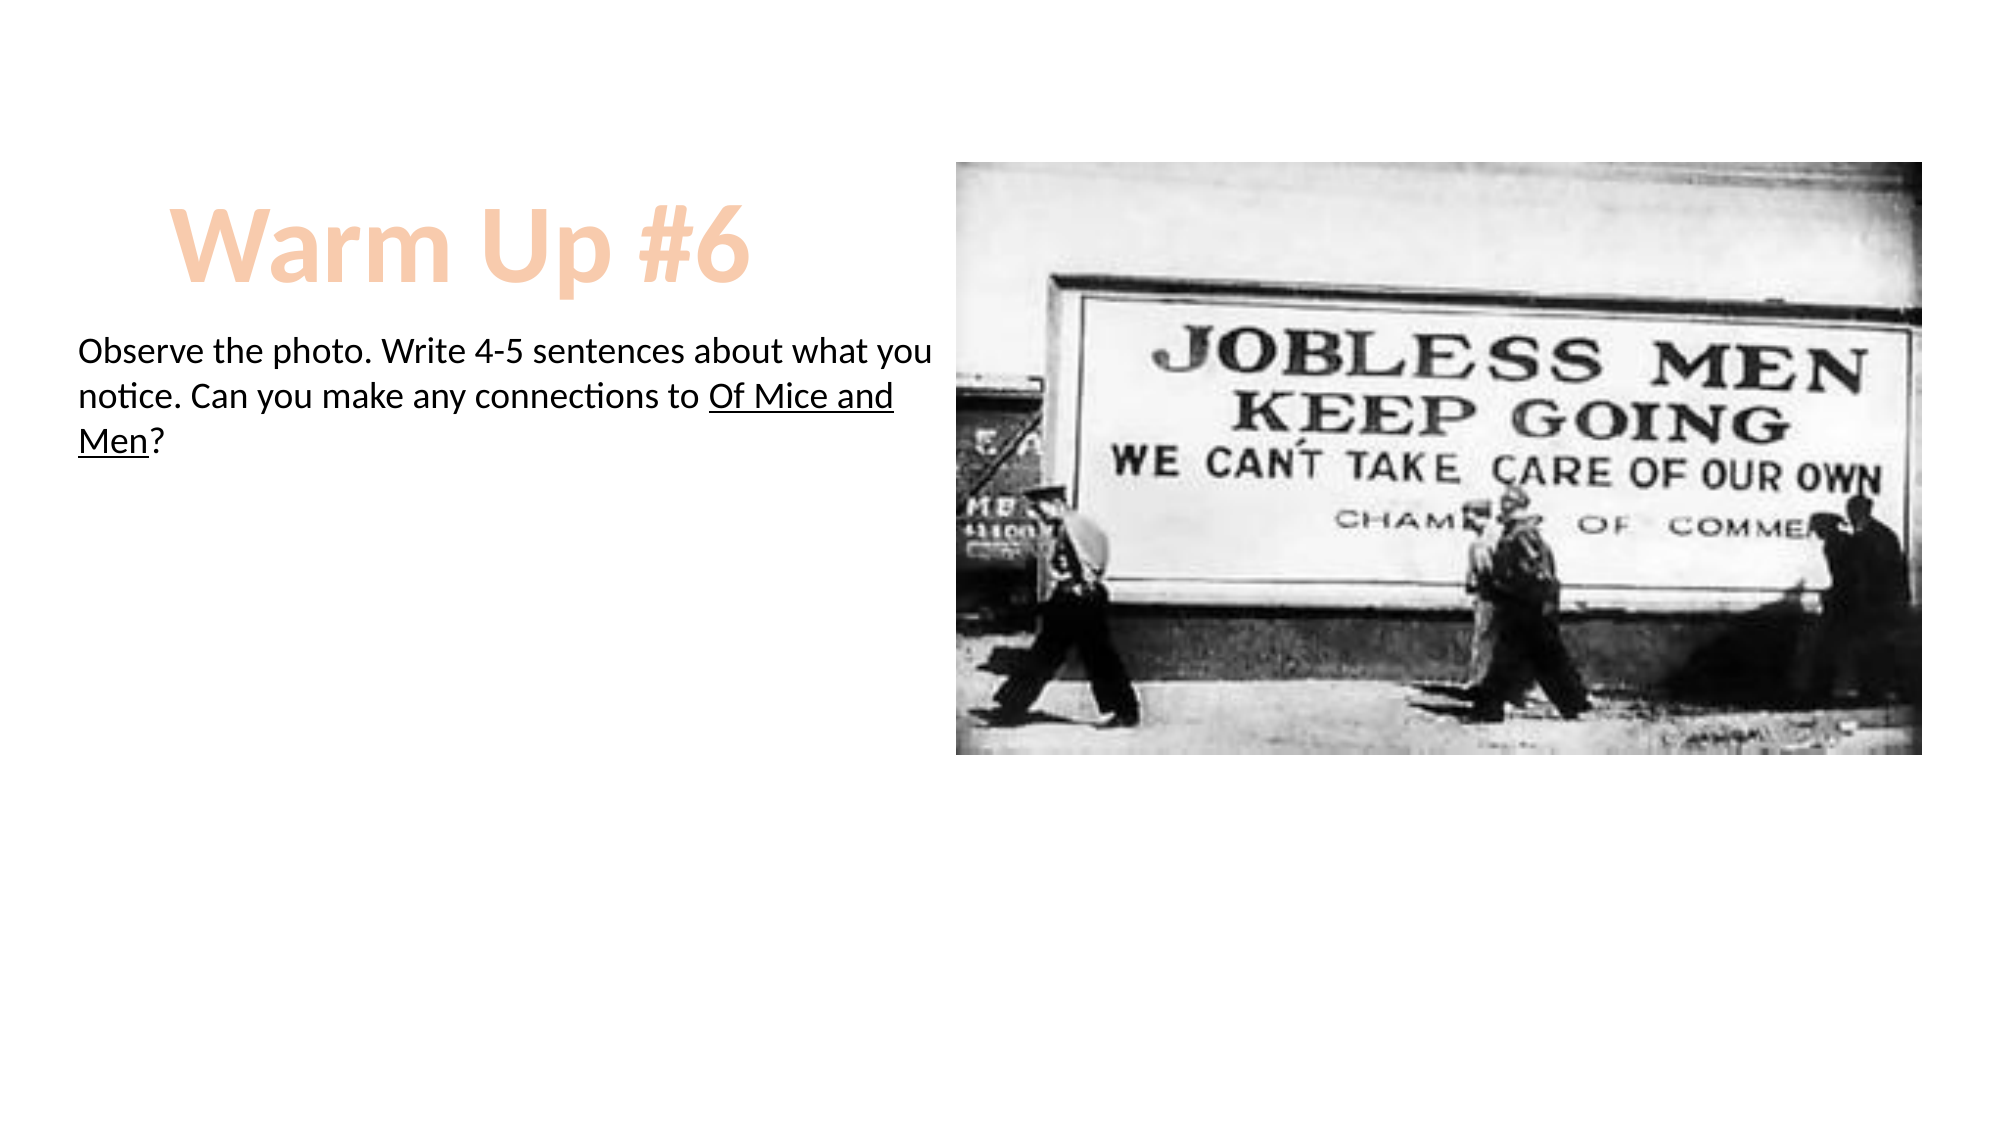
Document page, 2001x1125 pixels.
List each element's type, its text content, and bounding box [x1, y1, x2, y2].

picture [956, 162, 1922, 755]
text_box Observe the photo. Write 4-5 sentences about what you notice. Can you make any connections to Of Mice and Men? [63, 318, 956, 469]
text_box Warm Up #6 [154, 162, 768, 313]
